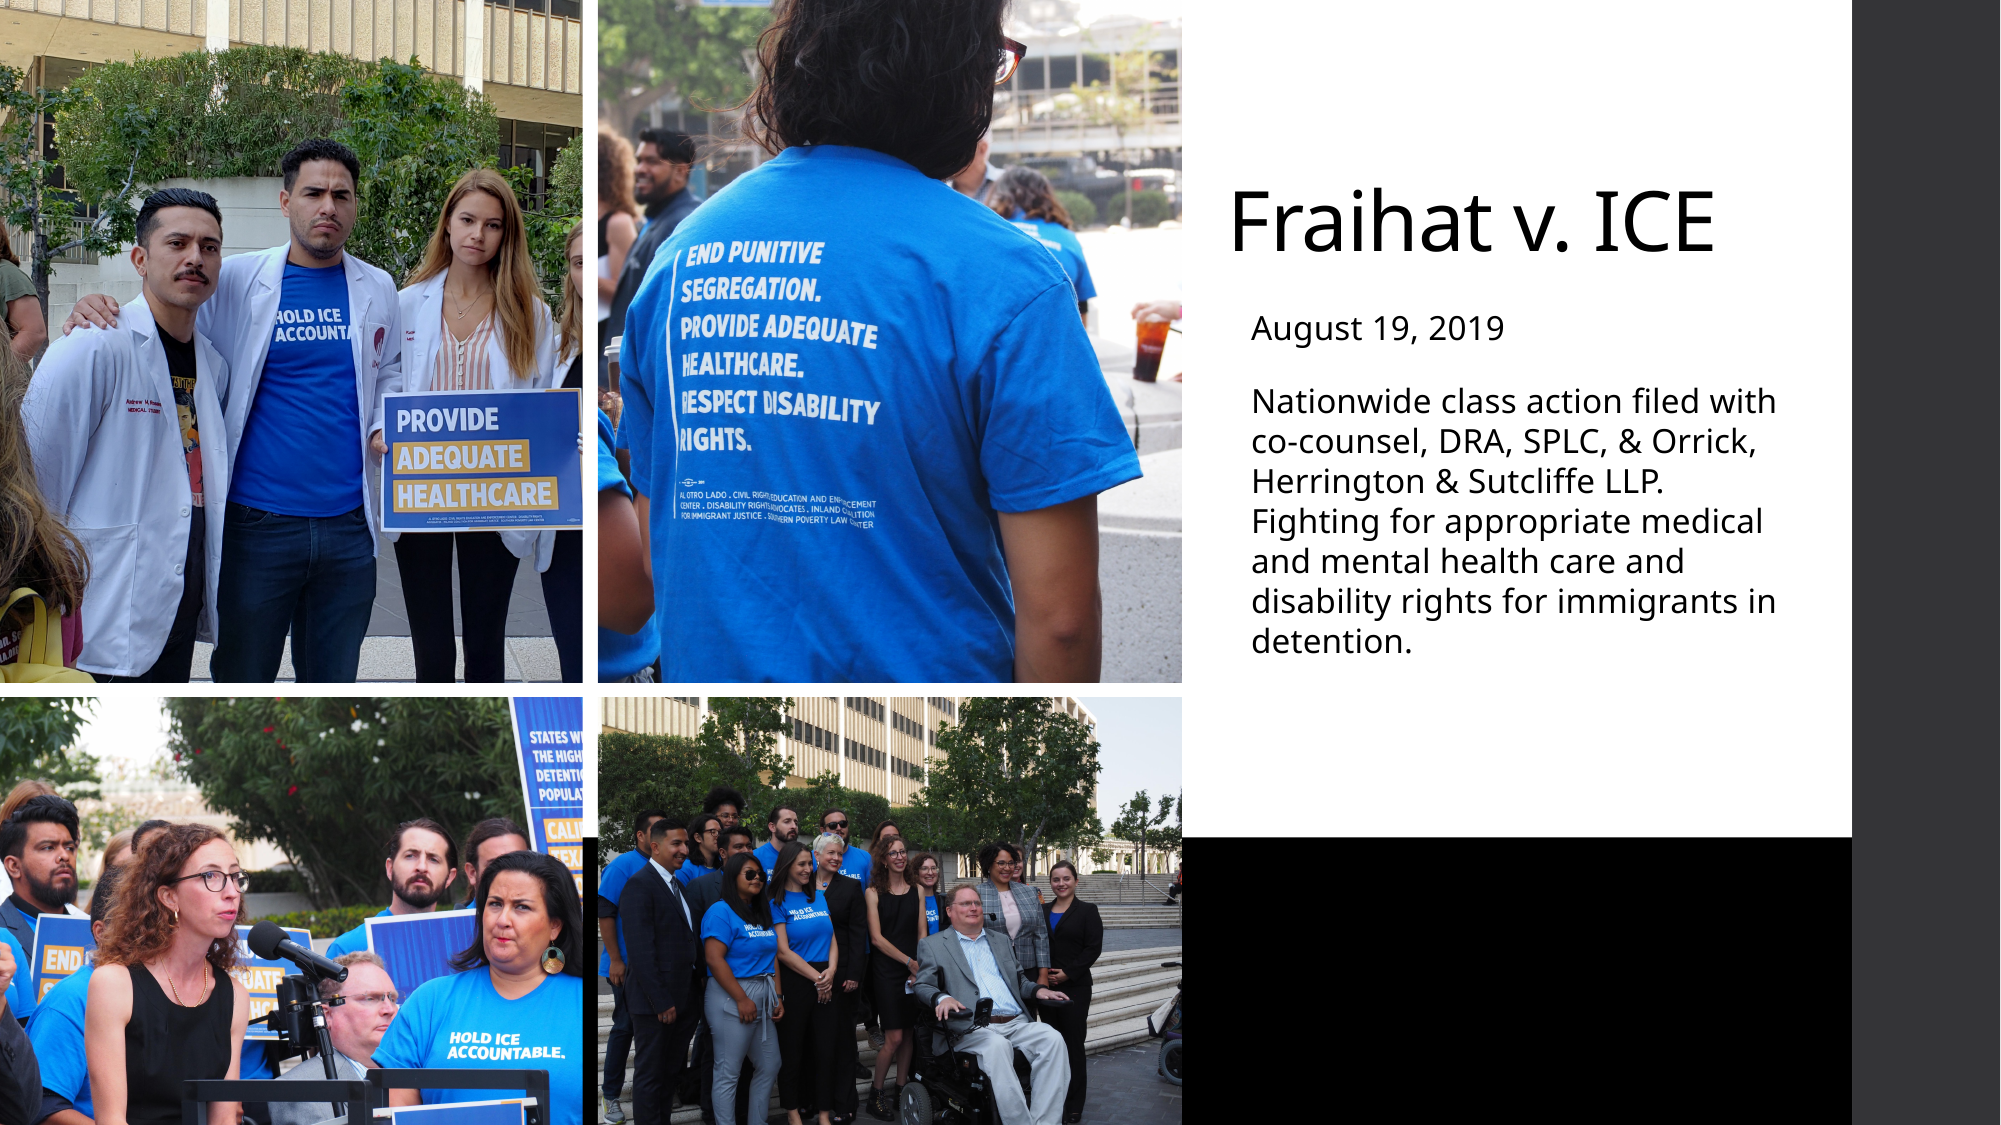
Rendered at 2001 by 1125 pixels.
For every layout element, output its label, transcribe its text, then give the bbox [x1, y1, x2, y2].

picture [0, 0, 1232, 684]
list August 19, 2019 Nationwide class action filed with co-counsel, DRA, SPLC, & Orrick, Herrington & Sutcliffe LLP. Fighting for appropriate medical and mental health care and disability rights for immigrants in detention. [1236, 299, 1804, 1035]
picture [597, 697, 1183, 1125]
title Fraihat v. ICE [1238, 60, 1797, 278]
picture [0, 697, 583, 1125]
picture [445, 990, 451, 997]
text_box [1851, 0, 2000, 1125]
